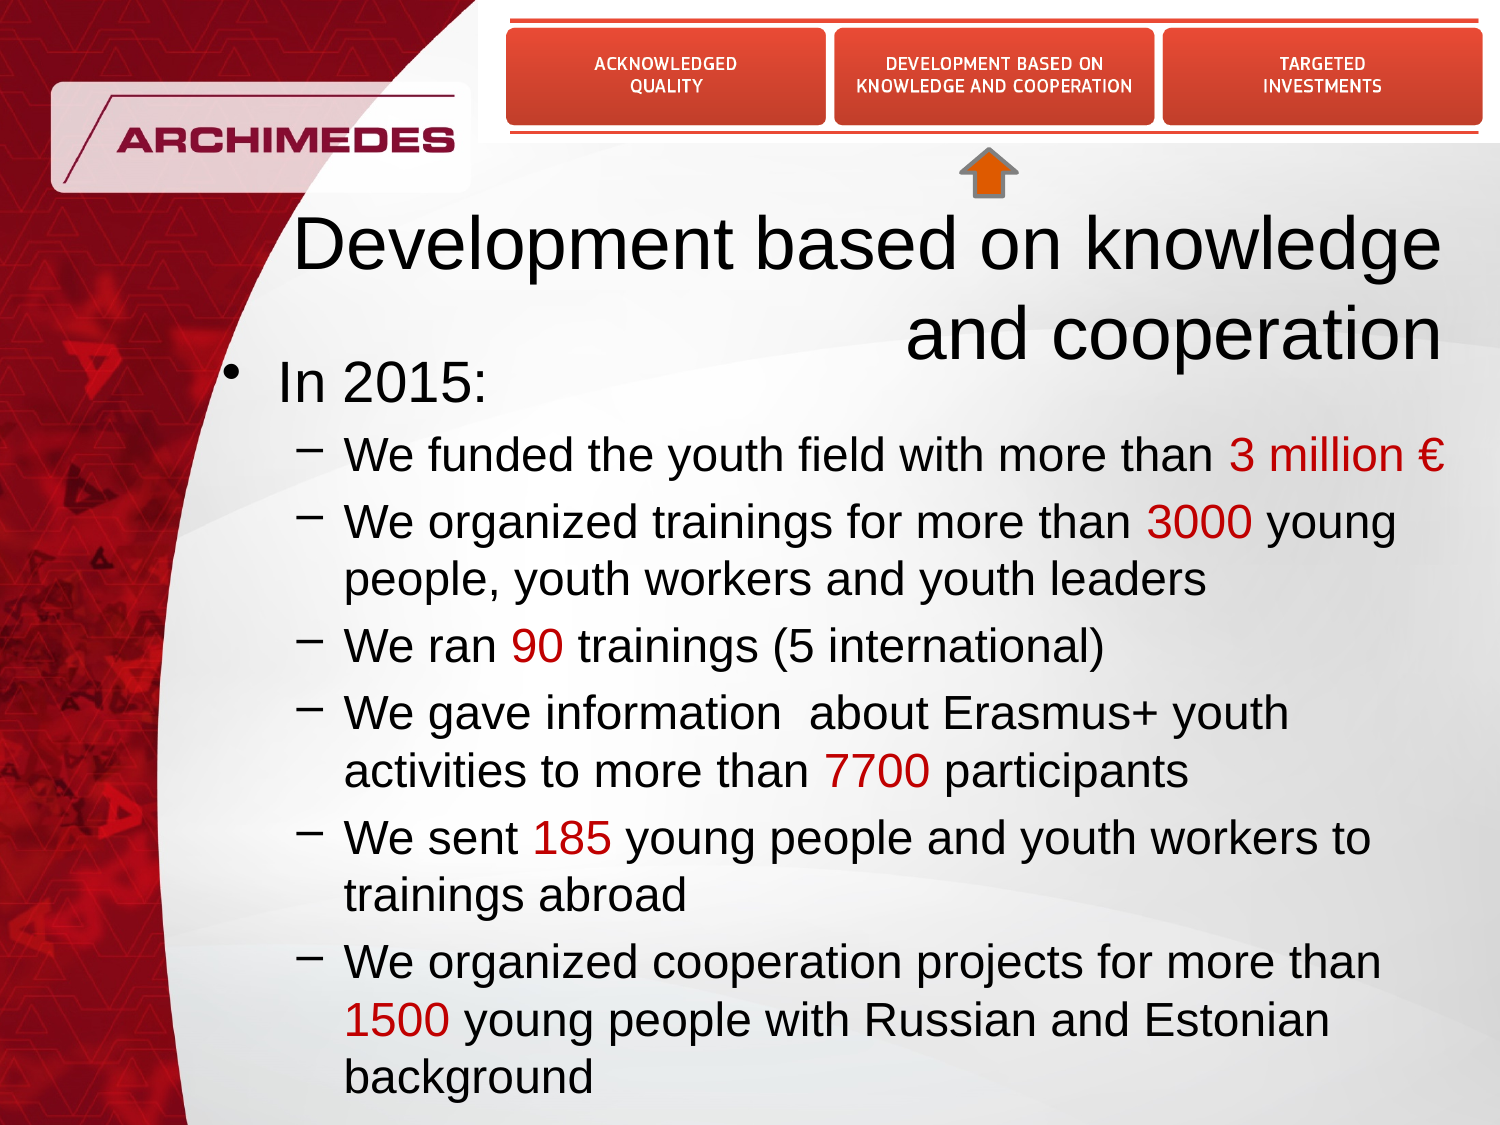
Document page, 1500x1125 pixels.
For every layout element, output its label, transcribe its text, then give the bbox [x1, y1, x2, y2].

list In 2015: We funded the youth field with more than 3 million € We organized trainings for more than 3000 young people, youth workers and youth leaders We ran 90 trainings (5 international) We gave information about Erasmus+ youth activities to more than 7700 participants We sent 185 young people and youth workers to trainings abroad We organized cooperation projects for more than 1500 young people with Russian and Estonian background [206, 336, 1471, 1012]
picture [0, 0, 1500, 1125]
text_box [959, 152, 1019, 199]
title Development based on knowledge and cooperation [253, 172, 1459, 336]
